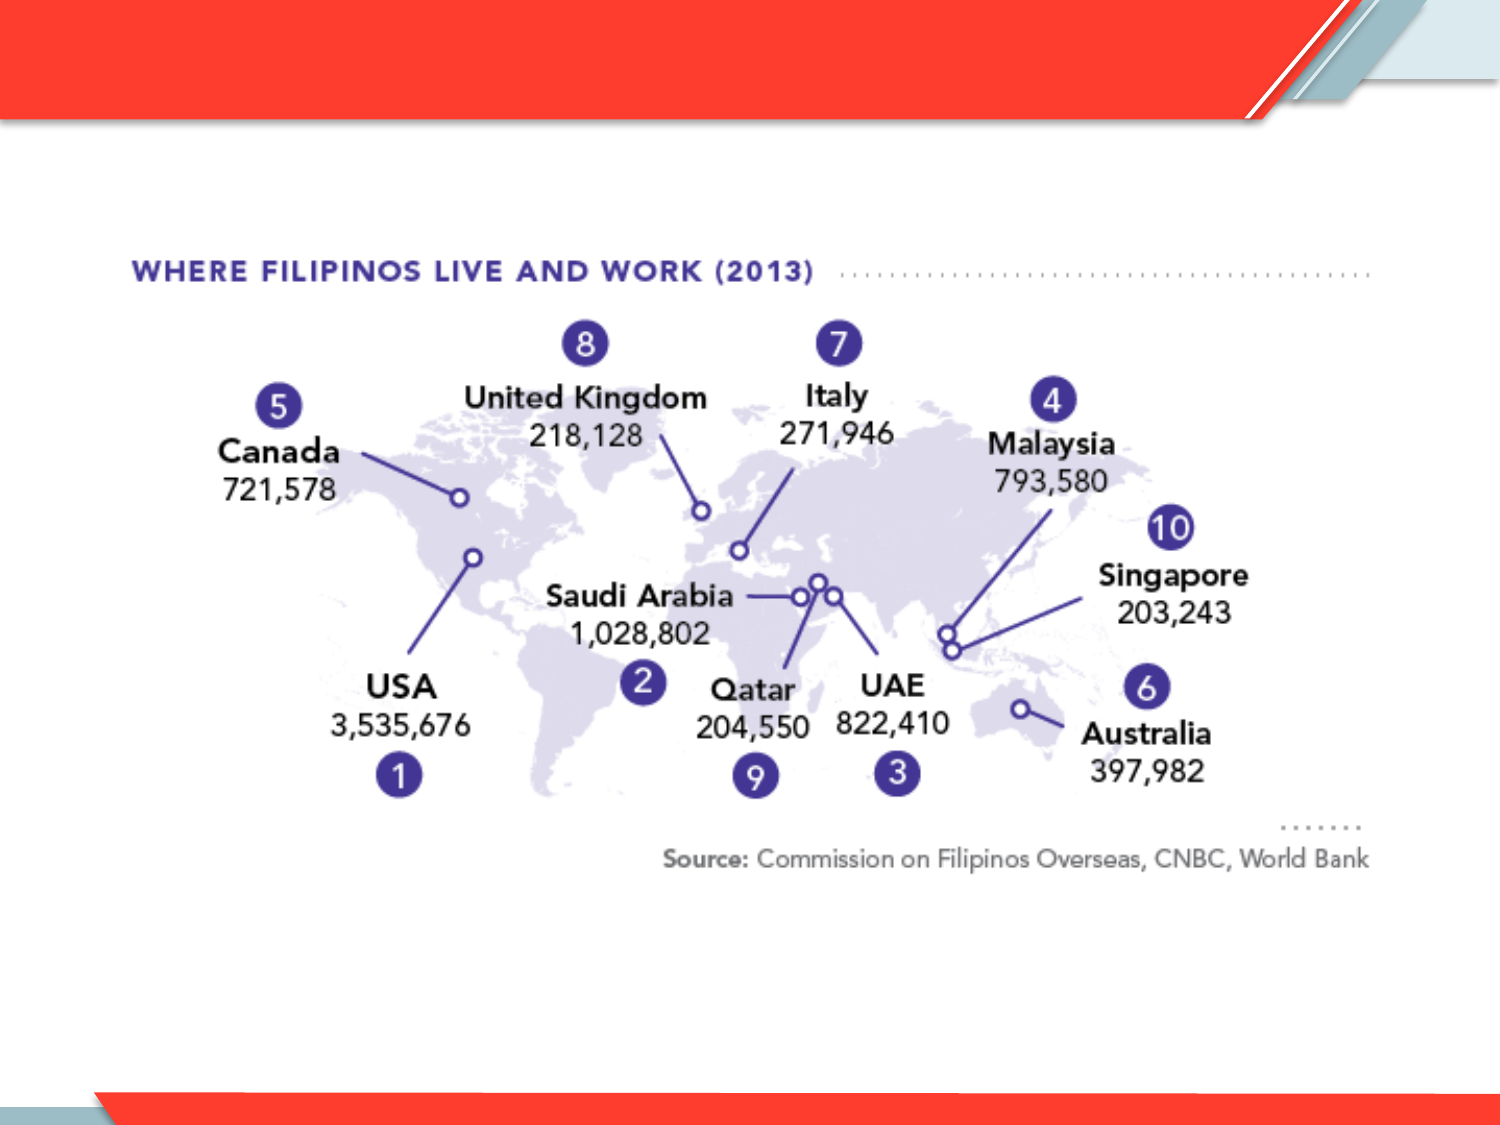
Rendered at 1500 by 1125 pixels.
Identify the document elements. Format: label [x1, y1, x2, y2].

picture [92, 233, 1407, 892]
